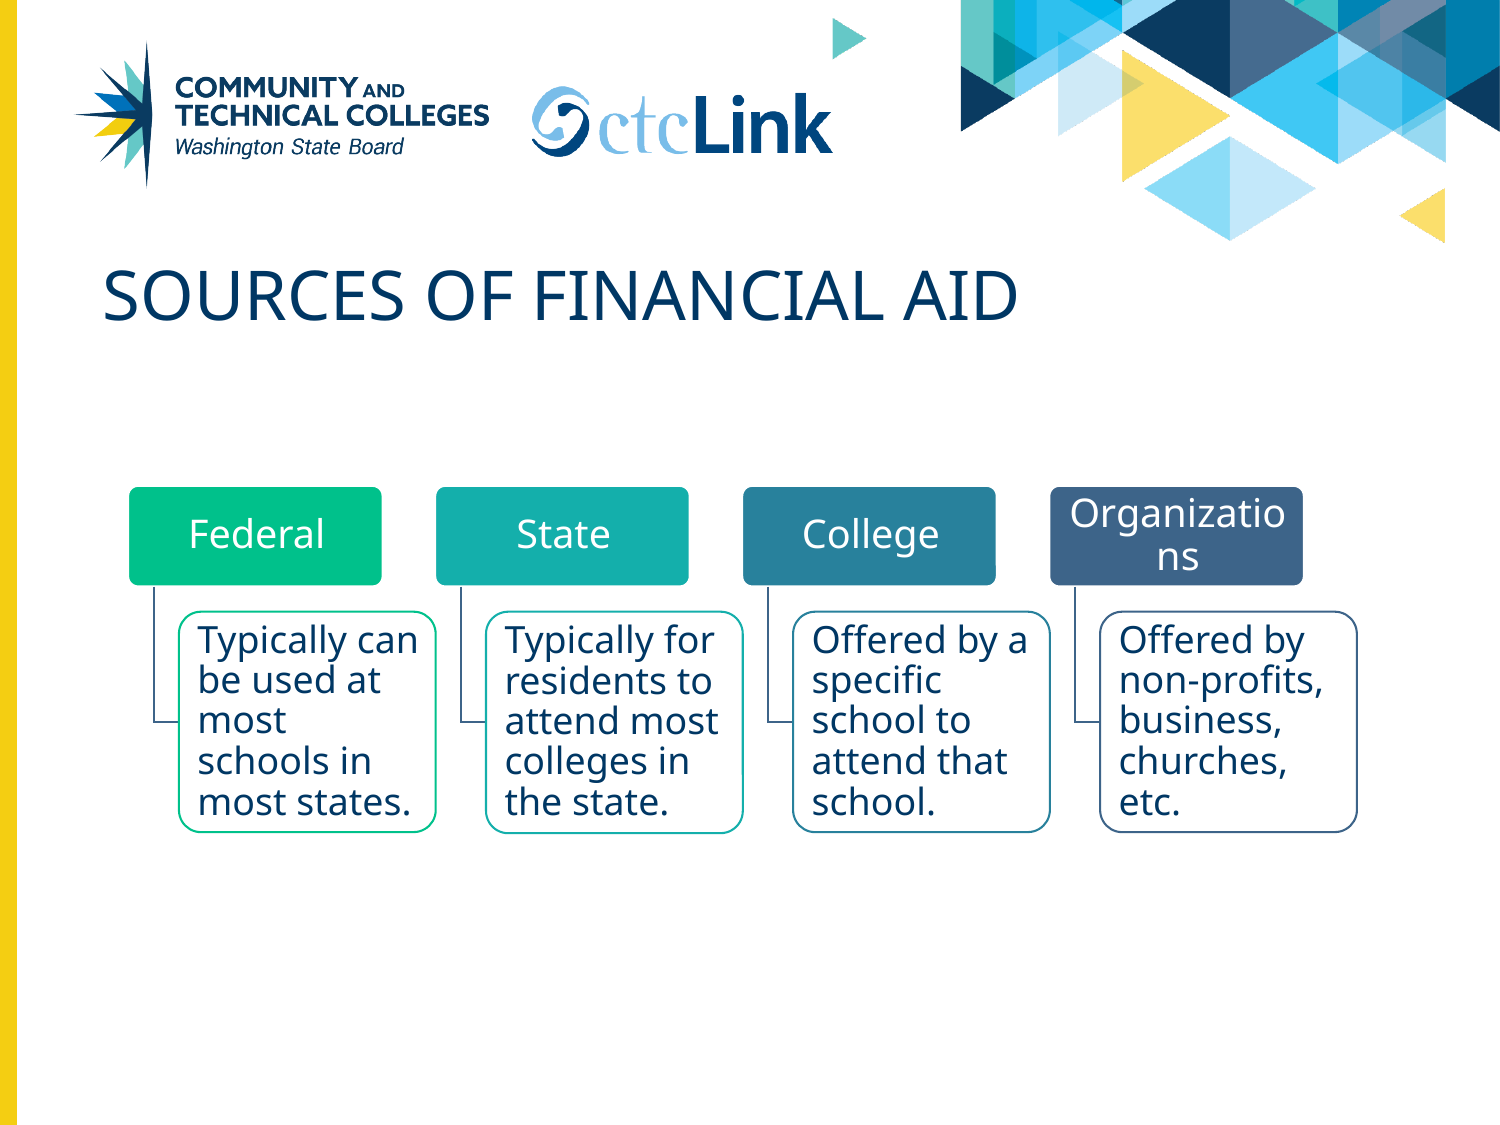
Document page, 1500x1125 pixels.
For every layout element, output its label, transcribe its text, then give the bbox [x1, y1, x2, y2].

title Sources of Financial Aid [88, 254, 1456, 385]
picture [17, 0, 1500, 243]
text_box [85, 485, 1400, 834]
